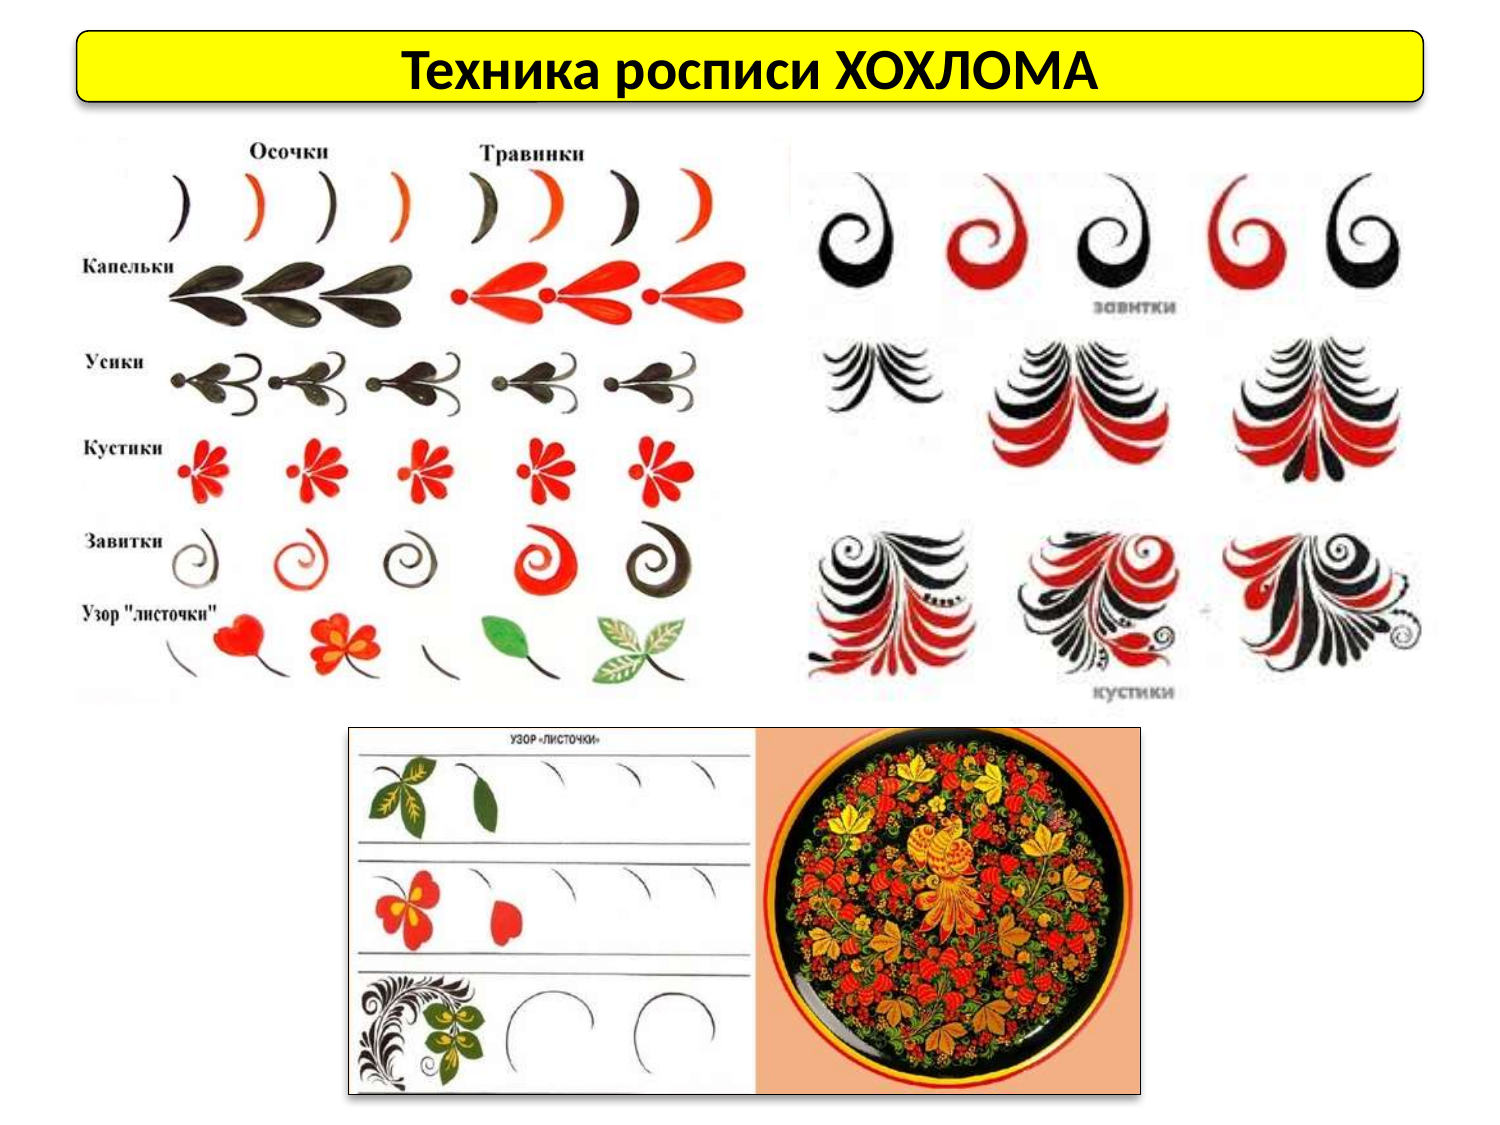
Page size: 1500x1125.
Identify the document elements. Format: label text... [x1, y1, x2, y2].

text_box Техника росписи ХОХЛОМА [74, 28, 1426, 104]
picture [348, 727, 1140, 1095]
picture [796, 172, 1459, 724]
picture [76, 136, 791, 705]
